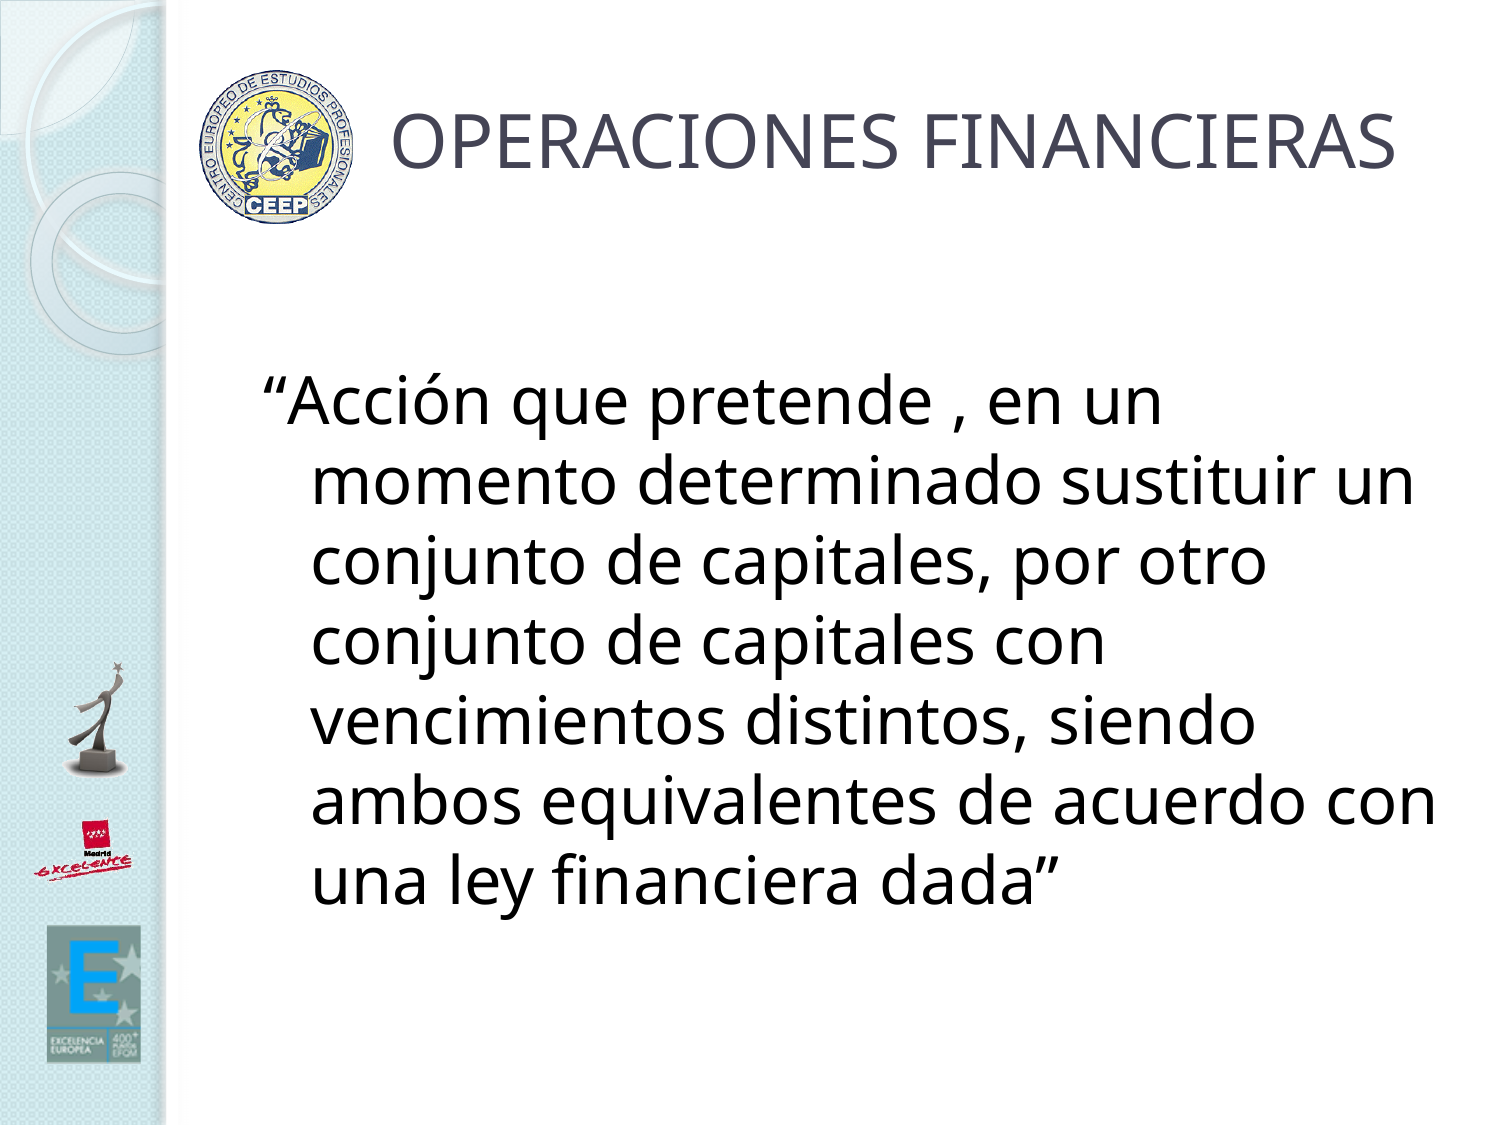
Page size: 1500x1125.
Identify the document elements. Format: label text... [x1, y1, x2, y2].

picture [21, 796, 153, 891]
title OPERACIONES FINANCIERAS [375, 45, 1466, 233]
picture [46, 925, 141, 1064]
list “Acción que pretende , en un momento determinado sustituir un conjunto de capitales, por otro conjunto de capitales con vencimientos distintos, siendo ambos equivalentes de acuerdo con una ley financiera dada” [235, 257, 1466, 1043]
picture [58, 659, 129, 786]
picture [199, 70, 353, 224]
